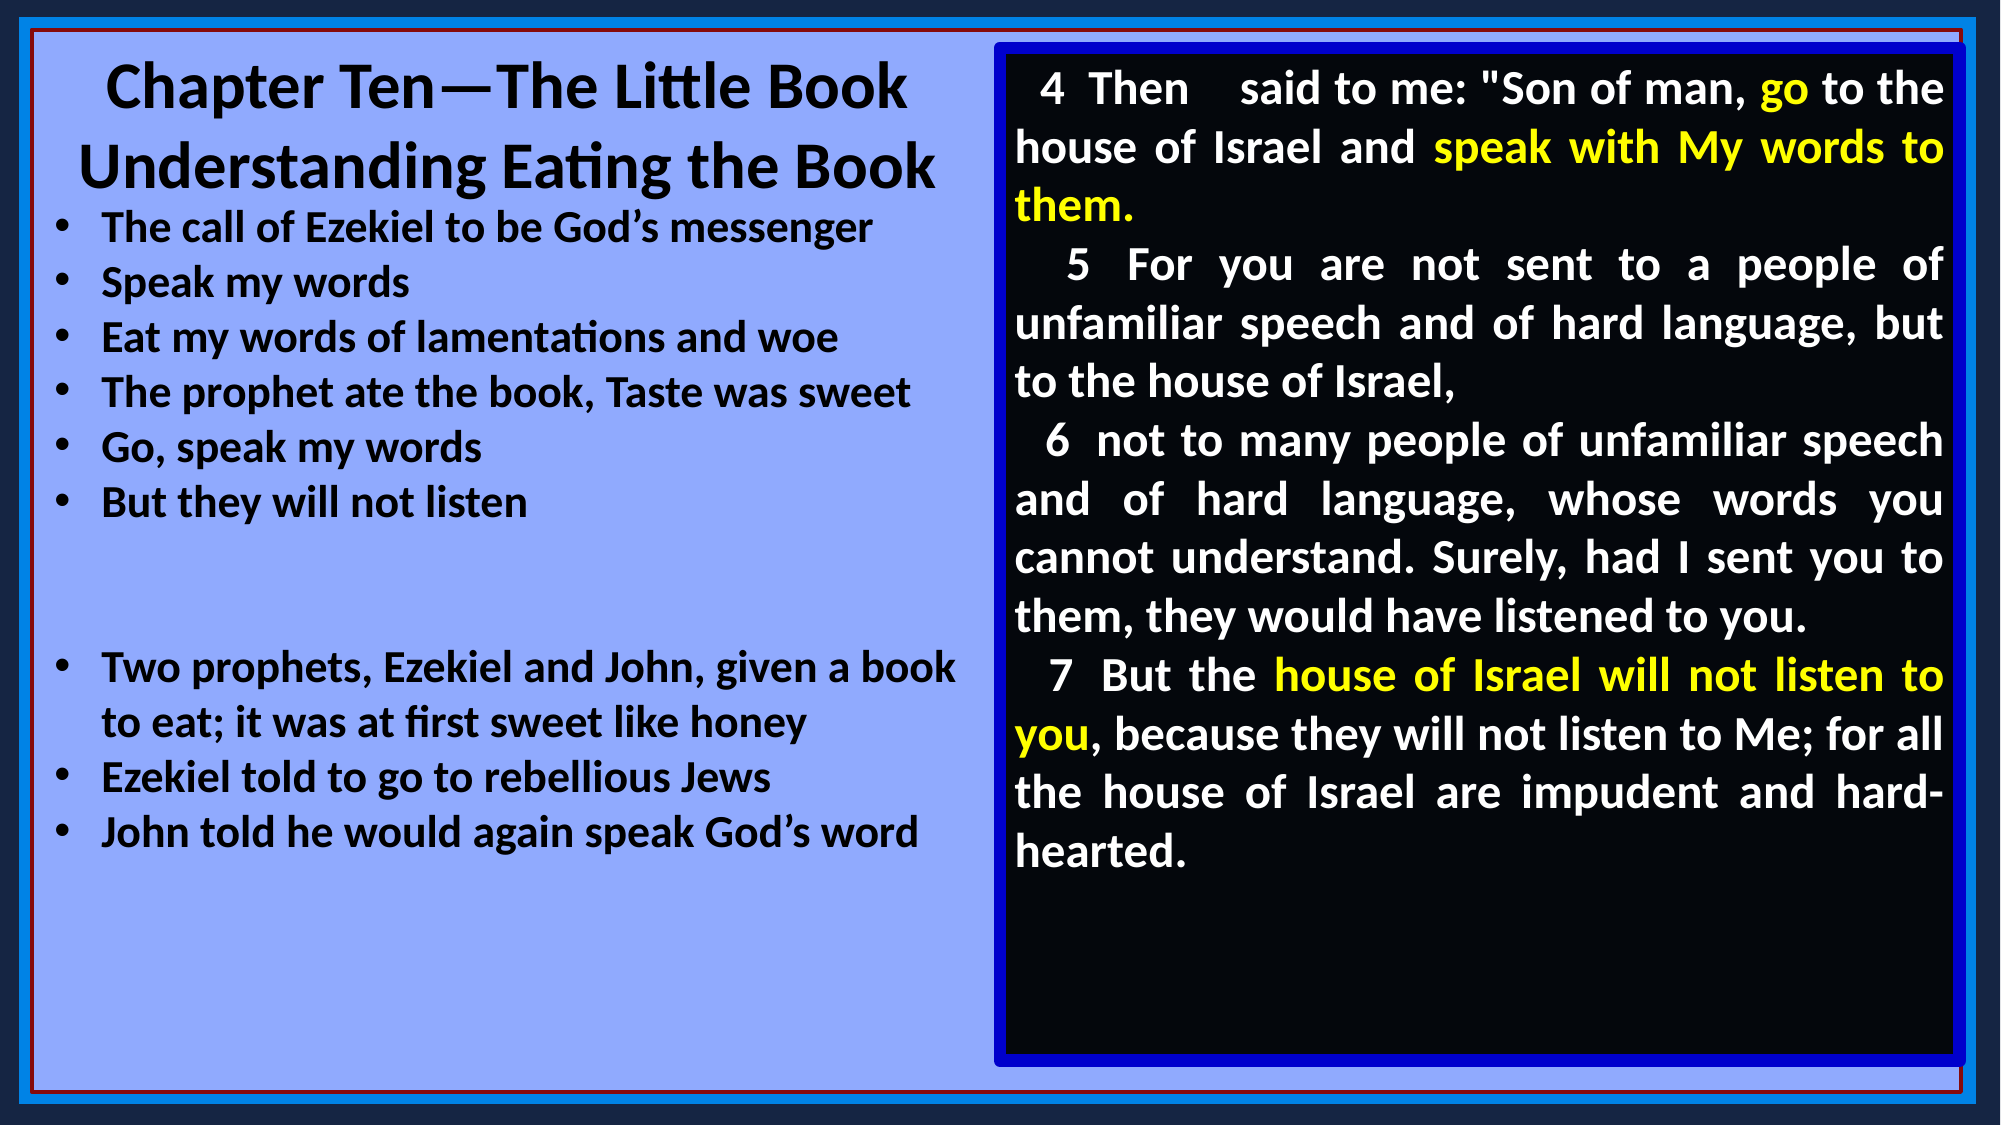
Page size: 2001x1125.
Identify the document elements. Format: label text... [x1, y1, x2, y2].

text_box The call of Ezekiel to be God’s messenger Speak my words Eat my words of lamentations and woe The prophet ate the book, Taste was sweet Go, speak my words But they will not listen Two prophets, Ezekiel and John, given a book to eat; it was at first sweet like honey Ezekiel told to go to rebellious Jews John told he would again speak God’s word [39, 189, 988, 864]
text_box Chapter Ten—The Little Book Understanding Eating the Book [22, 34, 994, 290]
text_box 4 Then said to me: "Son of man, go to the house of Israel and speak with My words to them. 5 For you are not sent to a people of unfamiliar speech and of hard language, but to the house of Israel, 6 not to many people of unfamiliar speech and of hard language, whose words you cannot understand. Surely, had I sent you to them, they would have listened to you. 7 But the house of Israel will not listen to you, because they will not listen to Me; for all the house of Israel are impudent and hard-hearted. [999, 48, 1960, 1061]
